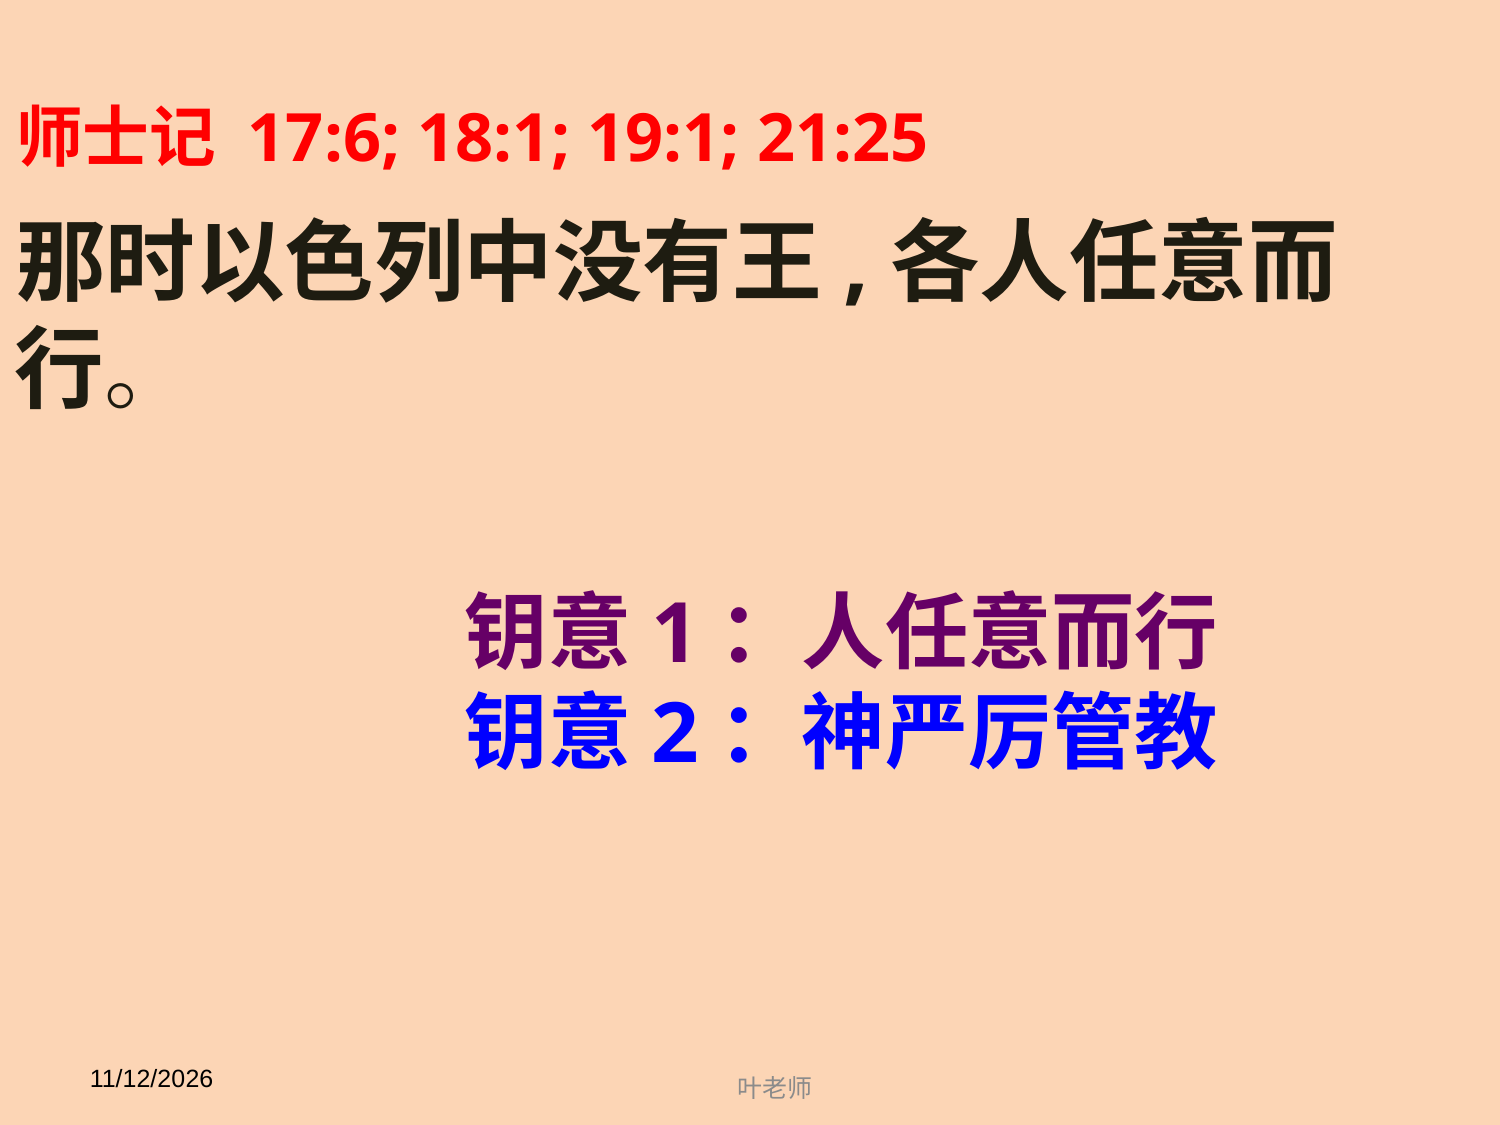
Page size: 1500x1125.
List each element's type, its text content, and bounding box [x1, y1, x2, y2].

text_box 师士记 17:6; 18:1; 19:1; 21:25 那时以色列中没有王,各人任意而行。 钥意1：人任意而行 钥意2：神严厉管教 [0, 62, 1500, 947]
text_box [512, 1024, 988, 1100]
footer 叶老师 [537, 1050, 1013, 1125]
text_box 11/14/18 [75, 1024, 425, 1100]
